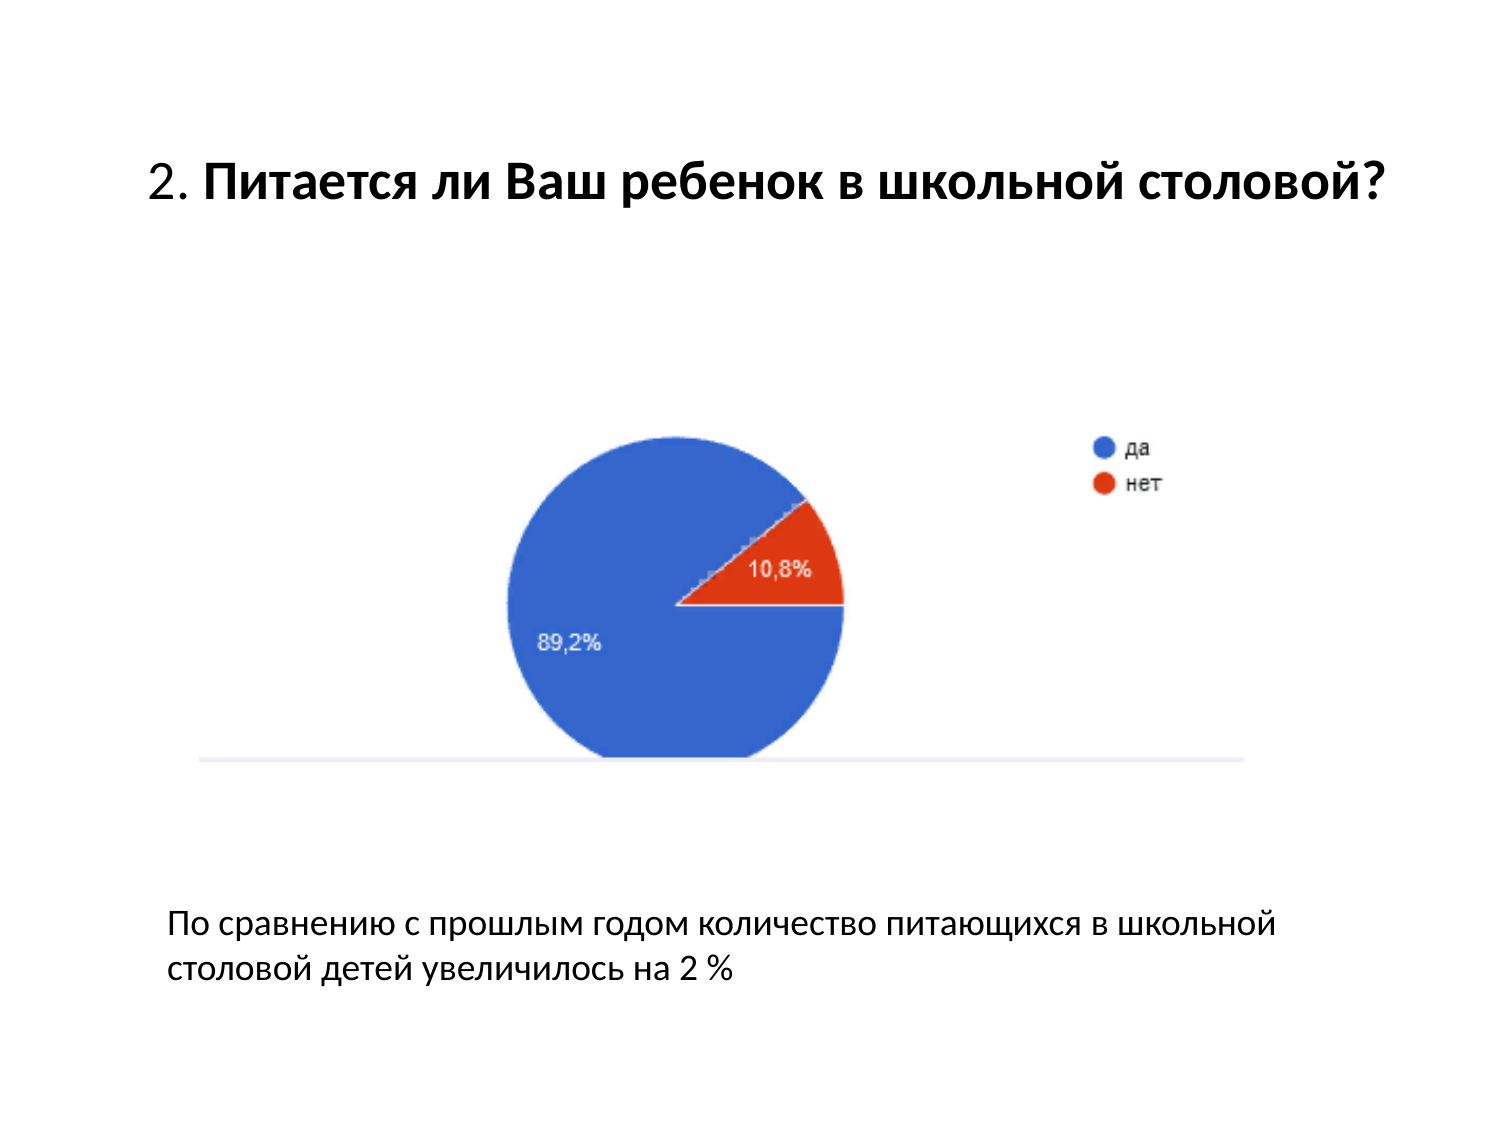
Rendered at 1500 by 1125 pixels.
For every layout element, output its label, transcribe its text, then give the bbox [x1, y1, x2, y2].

picture [198, 374, 1244, 762]
text_box По сравнению с прошлым годом количество питающихся в школьной столовой детей увеличилось на 2 % [152, 890, 1348, 996]
title 2. Питается ли Ваш ребенок в школьной столовой? [93, 117, 1444, 305]
